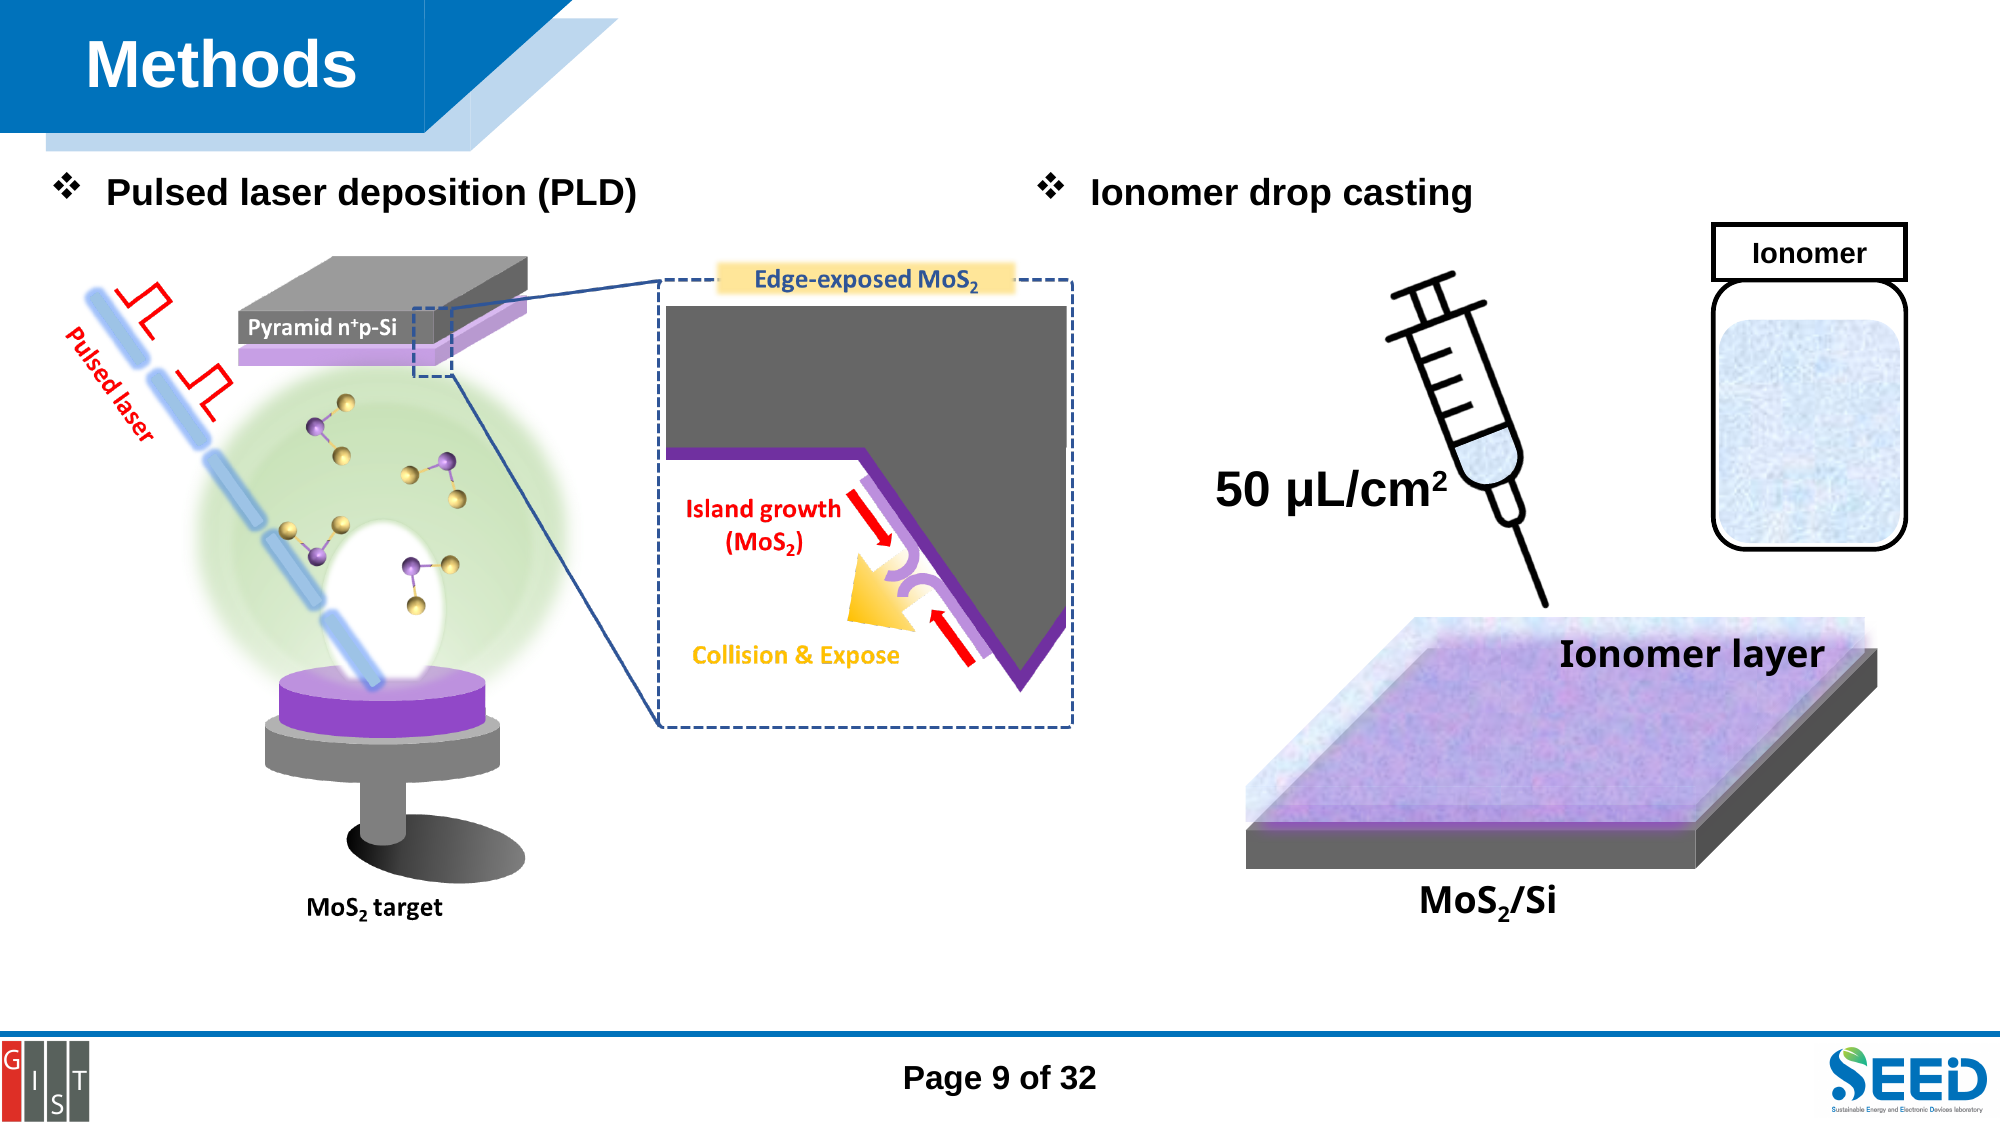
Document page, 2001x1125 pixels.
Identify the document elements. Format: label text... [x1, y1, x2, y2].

picture [35, 253, 1074, 939]
picture [1814, 1043, 2000, 1118]
text_box Ionomer layer [1504, 622, 1882, 683]
picture [1, 1040, 91, 1125]
text_box [1244, 615, 1866, 823]
text_box [1718, 318, 1901, 545]
text_box [1244, 683, 1879, 870]
table_header Rct [1263, 823, 1688, 829]
picture [1290, 221, 1694, 615]
text_box MoS2/Si [1299, 868, 1677, 935]
text_box 50 μL/cm2 [1192, 448, 1312, 524]
text_box [1712, 281, 1907, 551]
text_box Pulsed laser deposition (PLD) [35, 160, 934, 221]
text_box Ionomer [1712, 223, 1907, 281]
text_box Ionomer drop casting [1019, 160, 1523, 221]
text_box Methods [0, 13, 445, 109]
